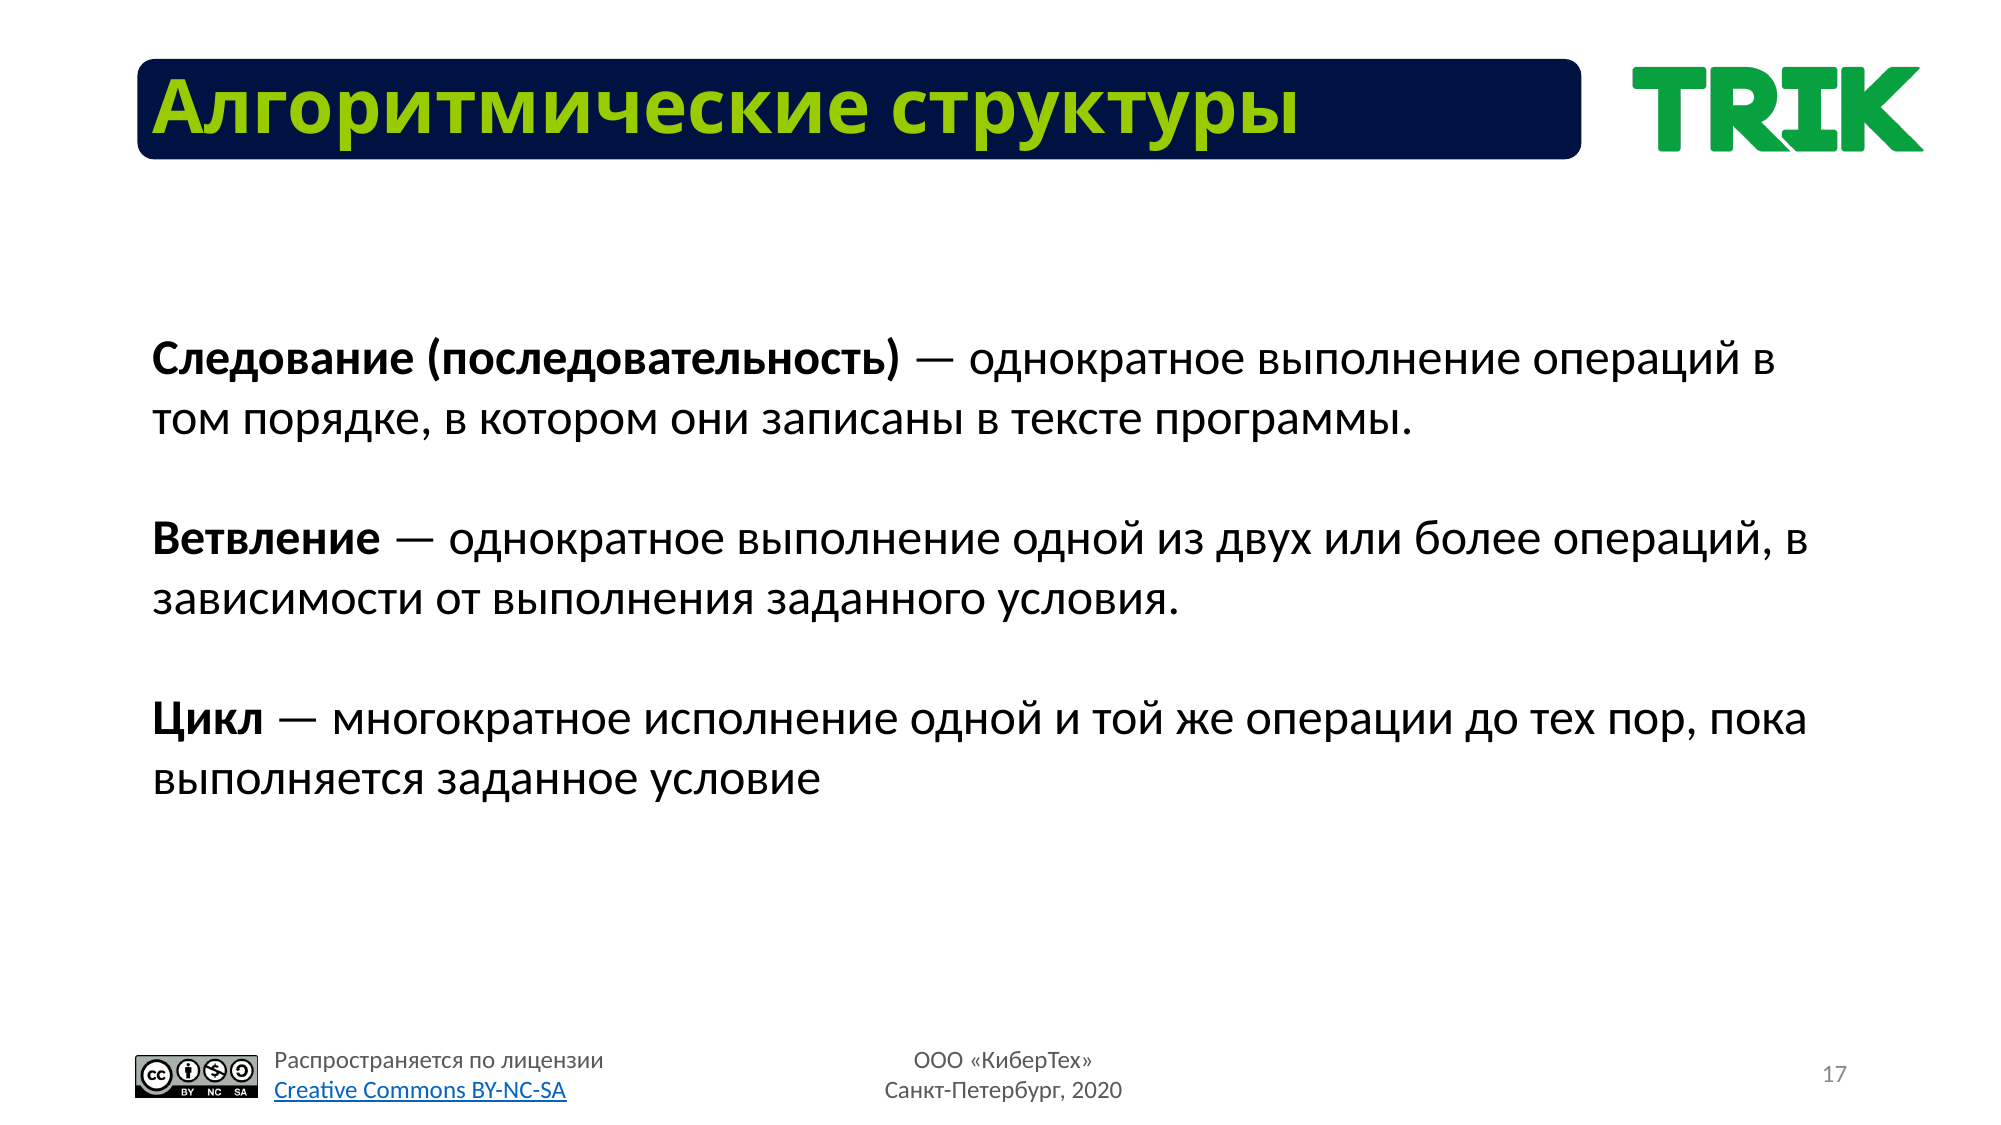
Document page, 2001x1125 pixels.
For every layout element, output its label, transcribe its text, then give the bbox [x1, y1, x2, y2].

title Алгоритмические структуры [137, 61, 1582, 163]
picture [1631, 64, 1924, 154]
picture [135, 1055, 258, 1098]
text_box Следование (последовательность) — однократное выполнение операций в том порядке, в котором они записаны в тексте программы. Ветвление — однократное выполнение одной из двух или более операций, в зависимости от выполнения заданного условия. Цикл — многократное исполнение одной и той же операции до тех пор, пока выполняется заданное условие [137, 317, 1863, 813]
slide_number 17 [1412, 1042, 1863, 1103]
